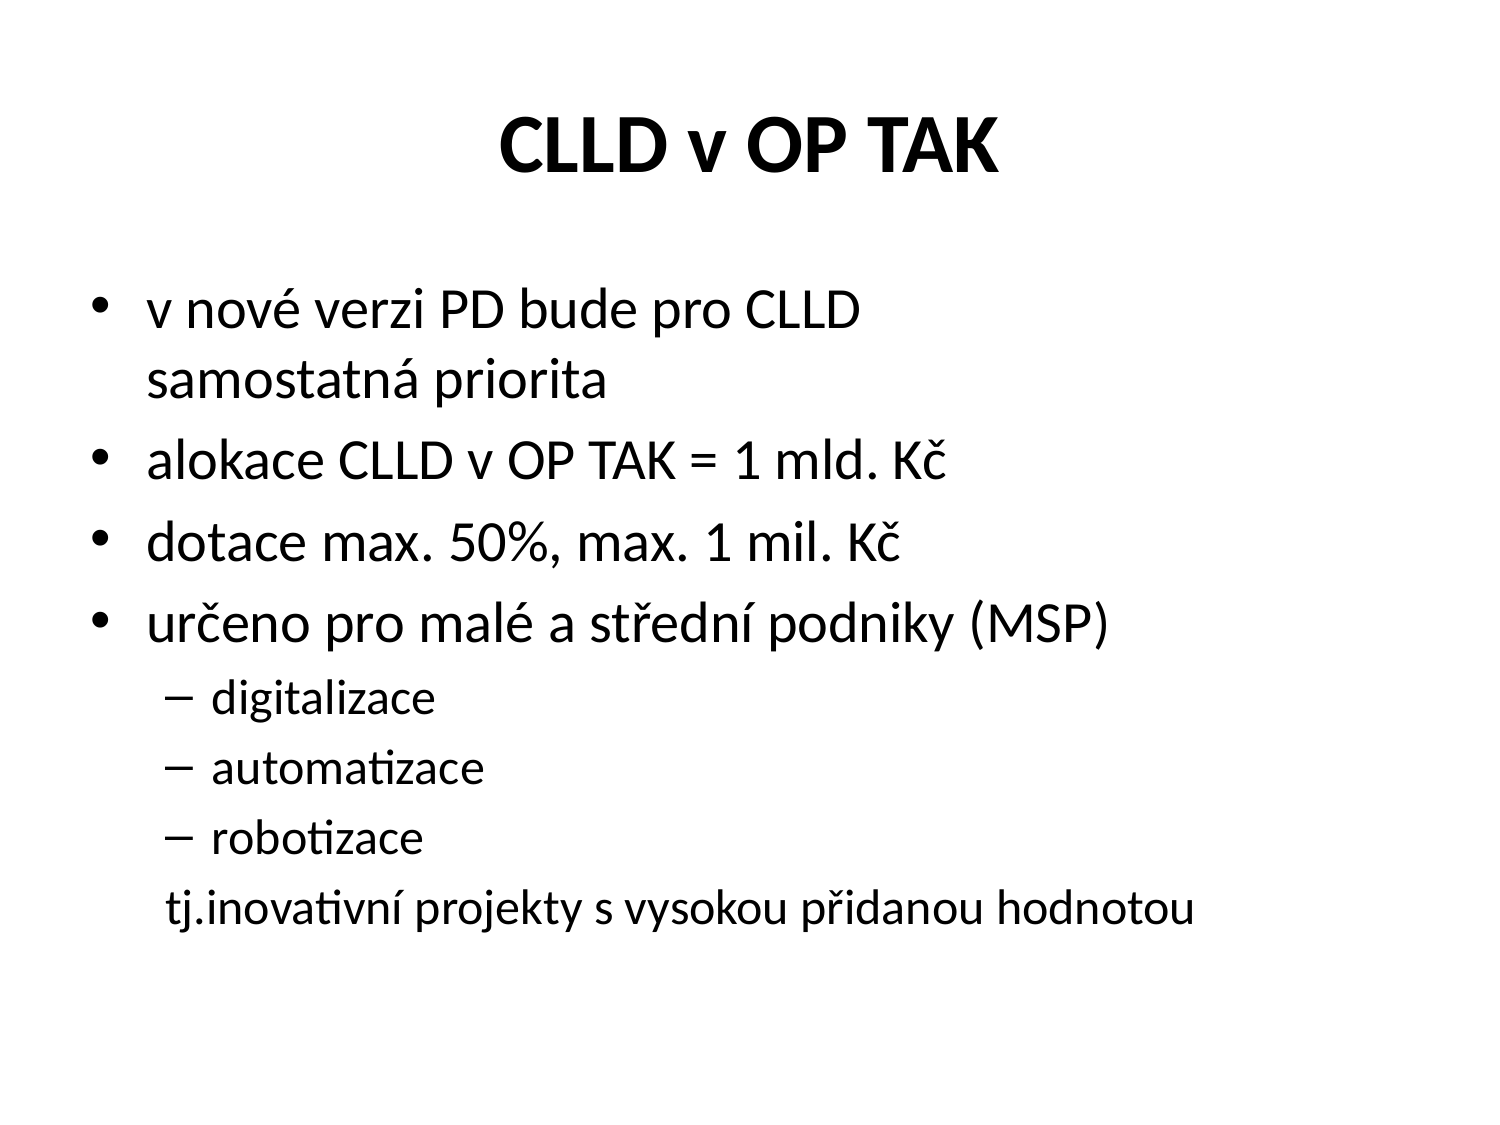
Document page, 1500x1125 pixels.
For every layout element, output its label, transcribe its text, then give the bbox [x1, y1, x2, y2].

list v nové verzi PD bude pro CLLD samostatná priorita alokace CLLD v OP TAK = 1 mld. Kč dotace max. 50%, max. 1 mil. Kč určeno pro malé a střední podniky (MSP) digitalizace automatizace robotizace tj.inovativní projekty s vysokou přidanou hodnotou [75, 262, 1425, 1094]
title CLLD v OP TAK [75, 45, 1425, 233]
